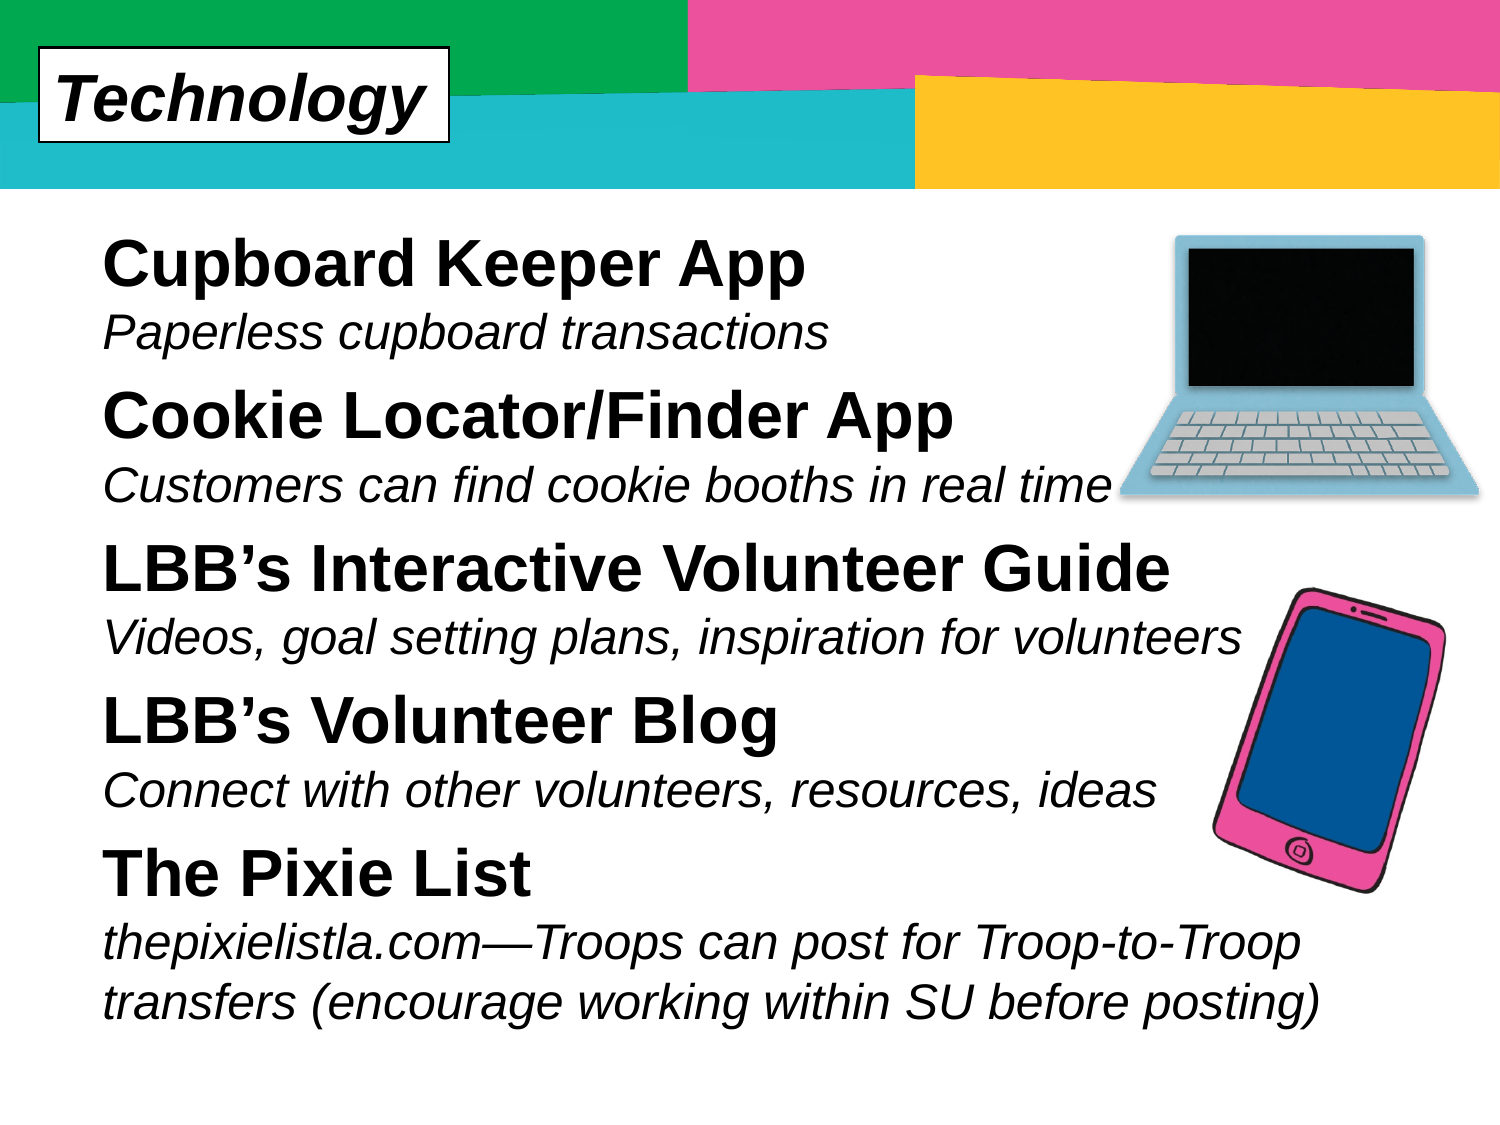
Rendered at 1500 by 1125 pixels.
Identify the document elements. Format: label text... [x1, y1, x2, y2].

picture [1093, 219, 1500, 523]
picture [0, 0, 1500, 189]
text_box Cupboard Keeper App Paperless cupboard transactions Cookie Locator/Finder App Customers can find cookie booths in real time LBB’s Interactive Volunteer Guide Videos, goal setting plans, inspiration for volunteers LBB’s Volunteer Blog Connect with other volunteers, resources, ideas The Pixie List thepixielistla.com—Troops can post for Troop-to-Troop transfers (encourage working within SU before posting) [87, 212, 1438, 1038]
picture [1207, 582, 1451, 899]
